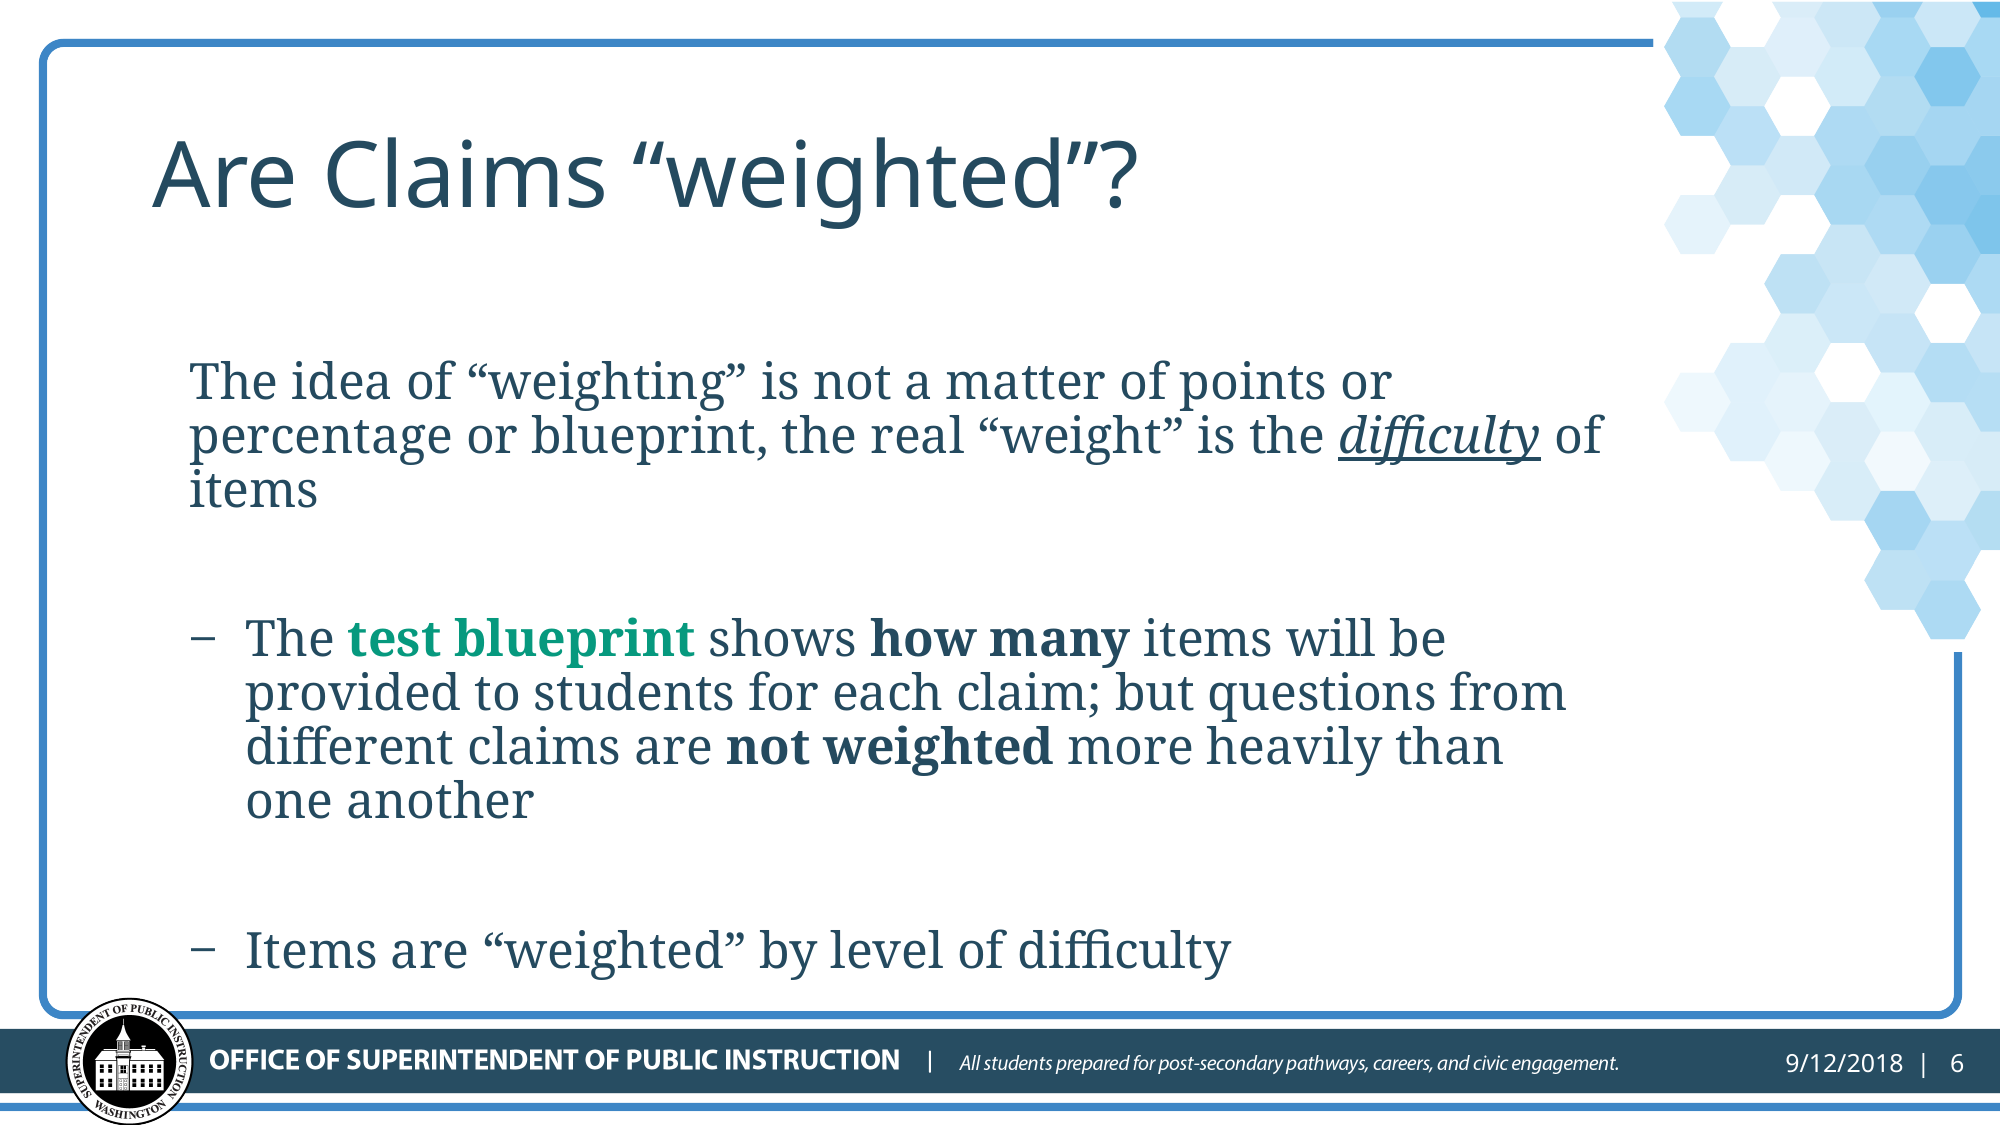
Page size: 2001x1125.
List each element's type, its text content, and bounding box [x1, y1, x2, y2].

title Are Claims “weighted”? [137, 69, 1863, 287]
list The idea of “weighting” is not a matter of points or percentage or blueprint, the real “weight” is the difficulty of items The test blueprint shows how many items will be provided to students for each claim; but questions from different claims are not weighted more heavily than one another Items are “weighted” by level of difficulty [137, 348, 1620, 875]
picture [0, 0, 2000, 1125]
